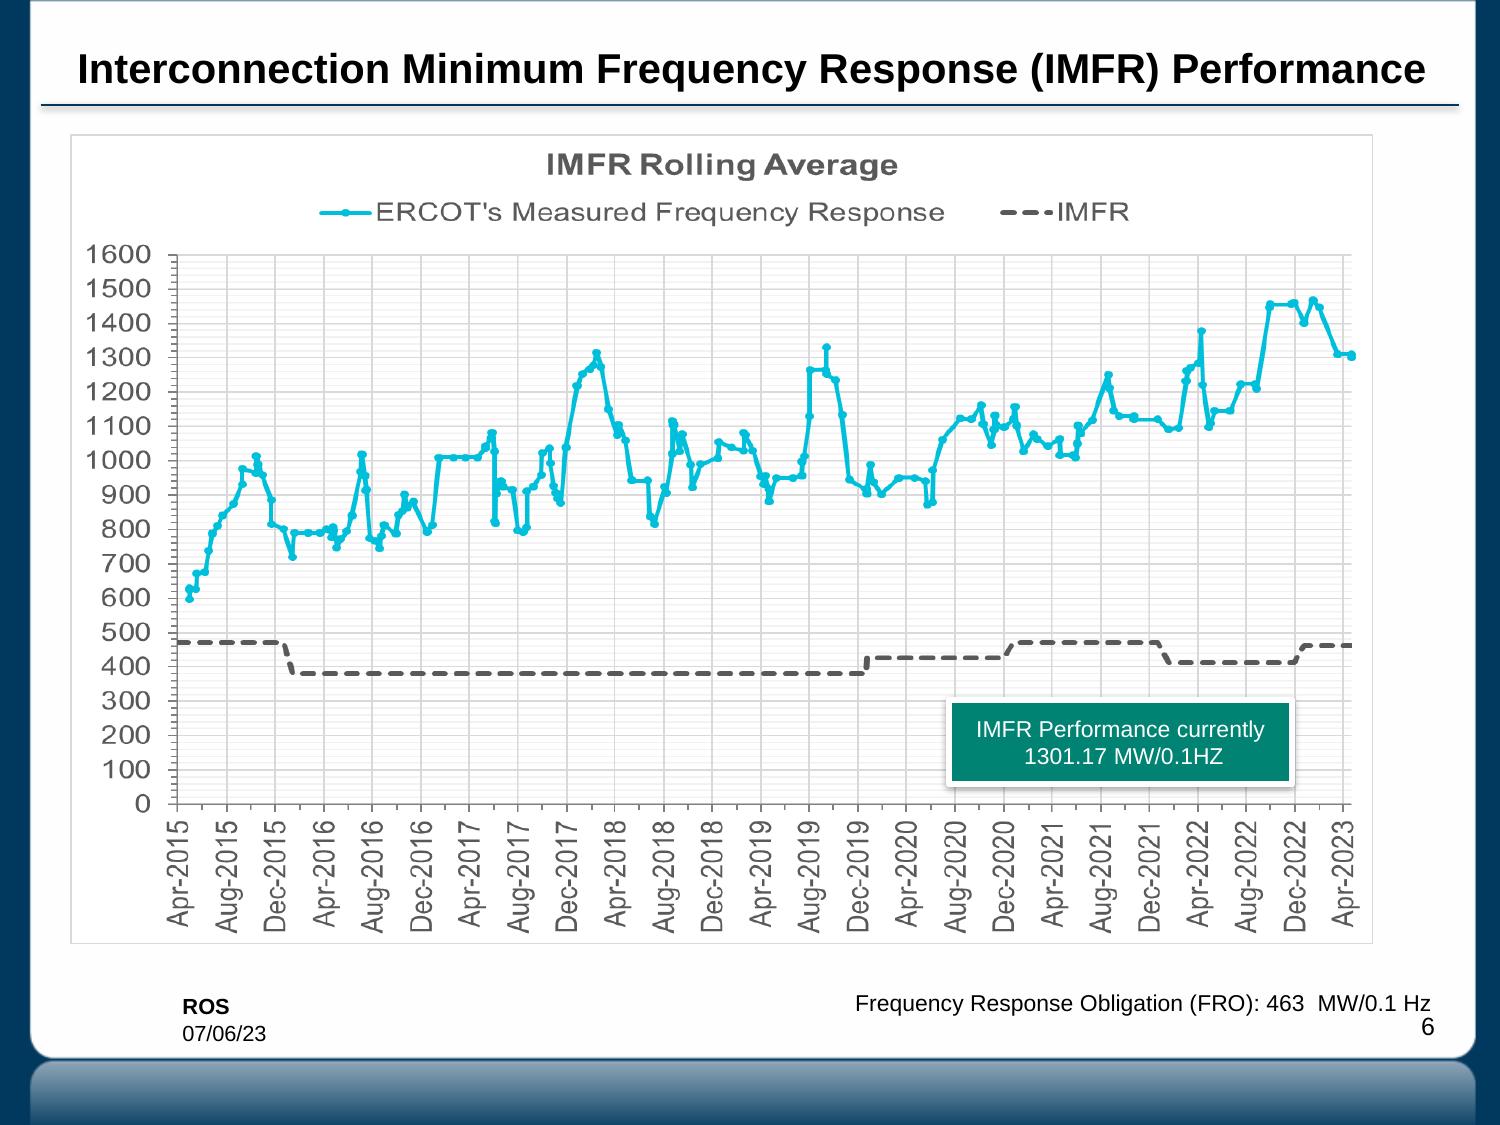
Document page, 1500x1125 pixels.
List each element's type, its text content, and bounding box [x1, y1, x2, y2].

text_box Frequency Response Obligation (FRO): 463 MW/0.1 Hz [840, 981, 1450, 1024]
title Interconnection Minimum Frequency Response (IMFR) Performance [62, 29, 1450, 106]
picture [0, 0, 1500, 1125]
